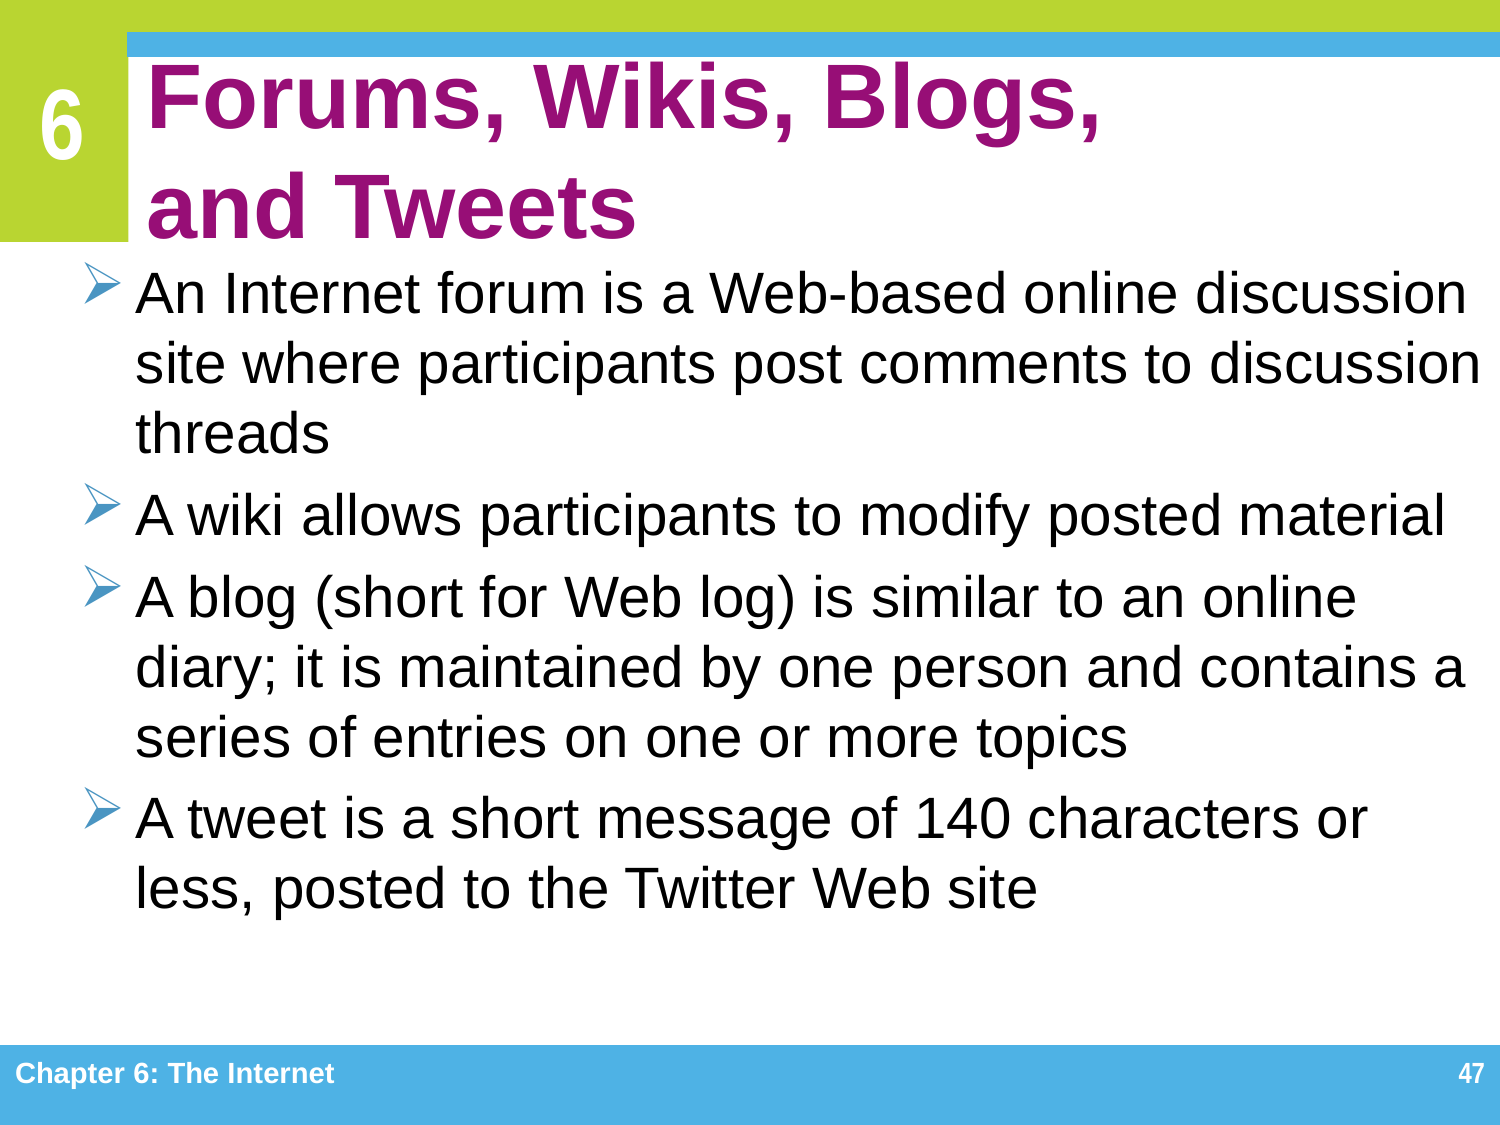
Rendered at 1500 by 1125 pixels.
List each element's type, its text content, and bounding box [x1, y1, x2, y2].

list An Internet forum is a Web-based online discussion site where participants post comments to discussion threads A wiki allows participants to modify posted material A blog (short for Web log) is similar to an online diary; it is maintained by one person and contains a series of entries on one or more topics A tweet is a short message of 140 characters or less, posted to the Twitter Web site [64, 247, 1500, 1006]
title Forums, Wikis, Blogs, and Tweets [131, 60, 1500, 233]
footer Chapter 6: The Internet [0, 1046, 1149, 1125]
slide_number 47 [1149, 1046, 1500, 1125]
